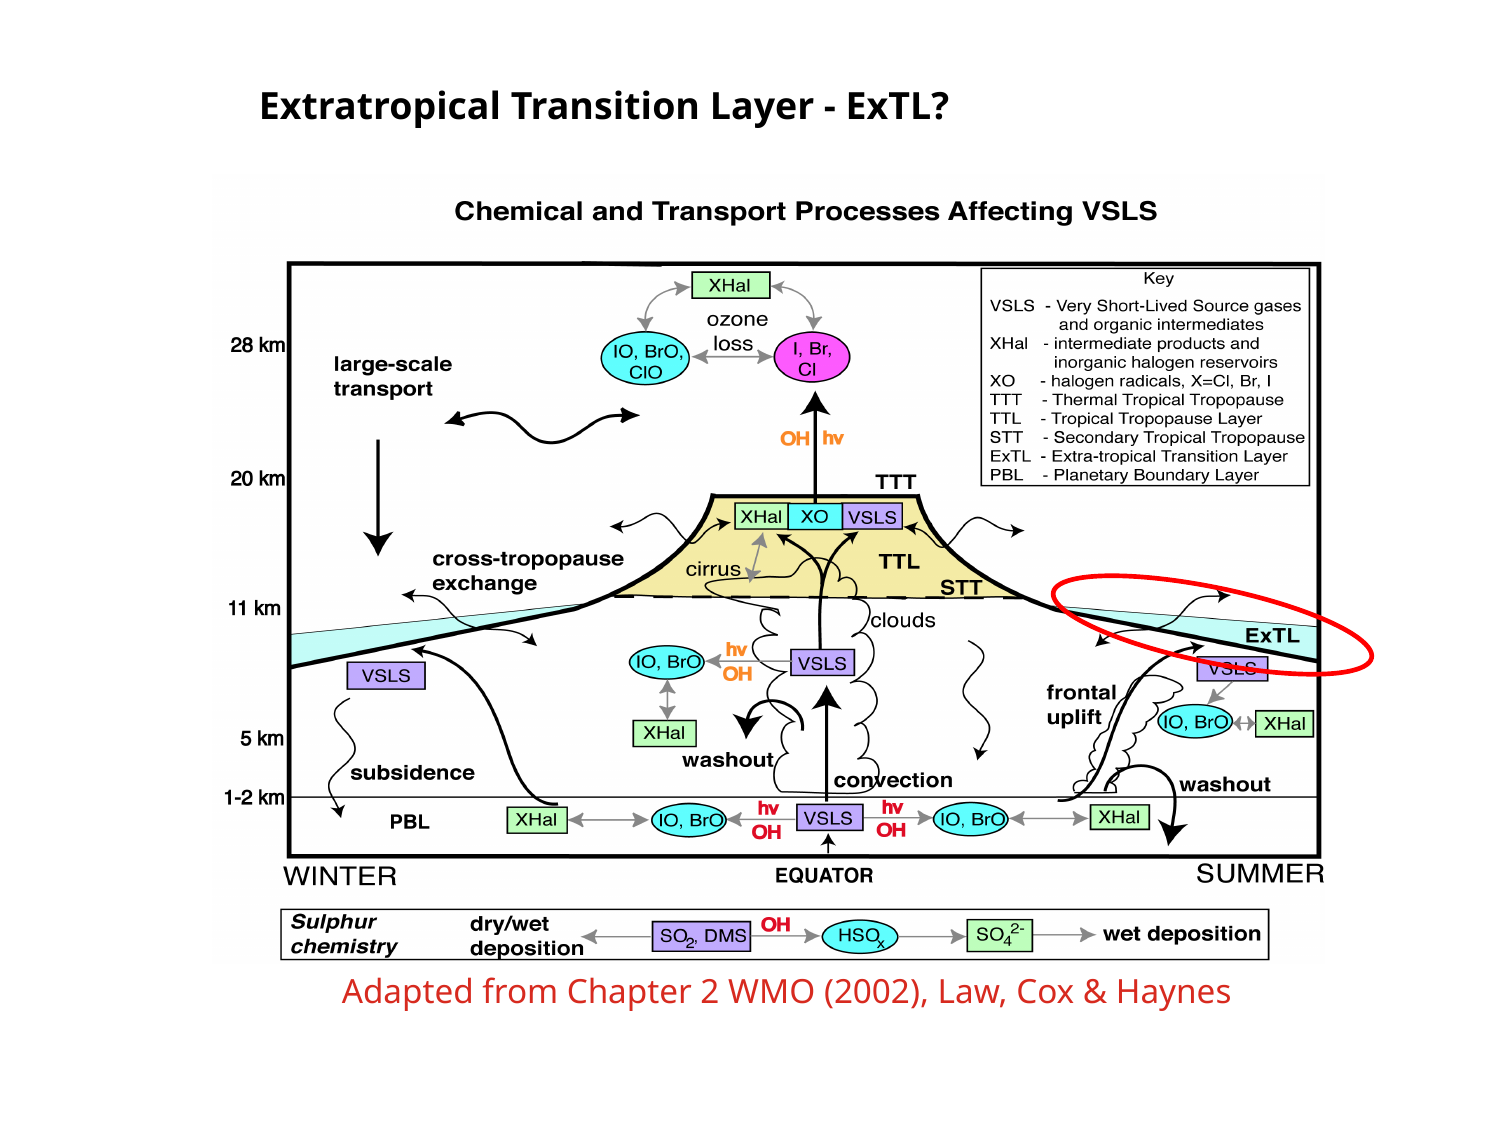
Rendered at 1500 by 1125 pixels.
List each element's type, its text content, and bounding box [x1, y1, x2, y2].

picture [212, 174, 1326, 965]
text_box [1329, 621, 1372, 674]
text_box Extratropical Transition Layer - ExTL? [244, 74, 966, 135]
text_box Adapted from Chapter 2 WMO (2002), Law, Cox & Haynes [224, 962, 1350, 1018]
